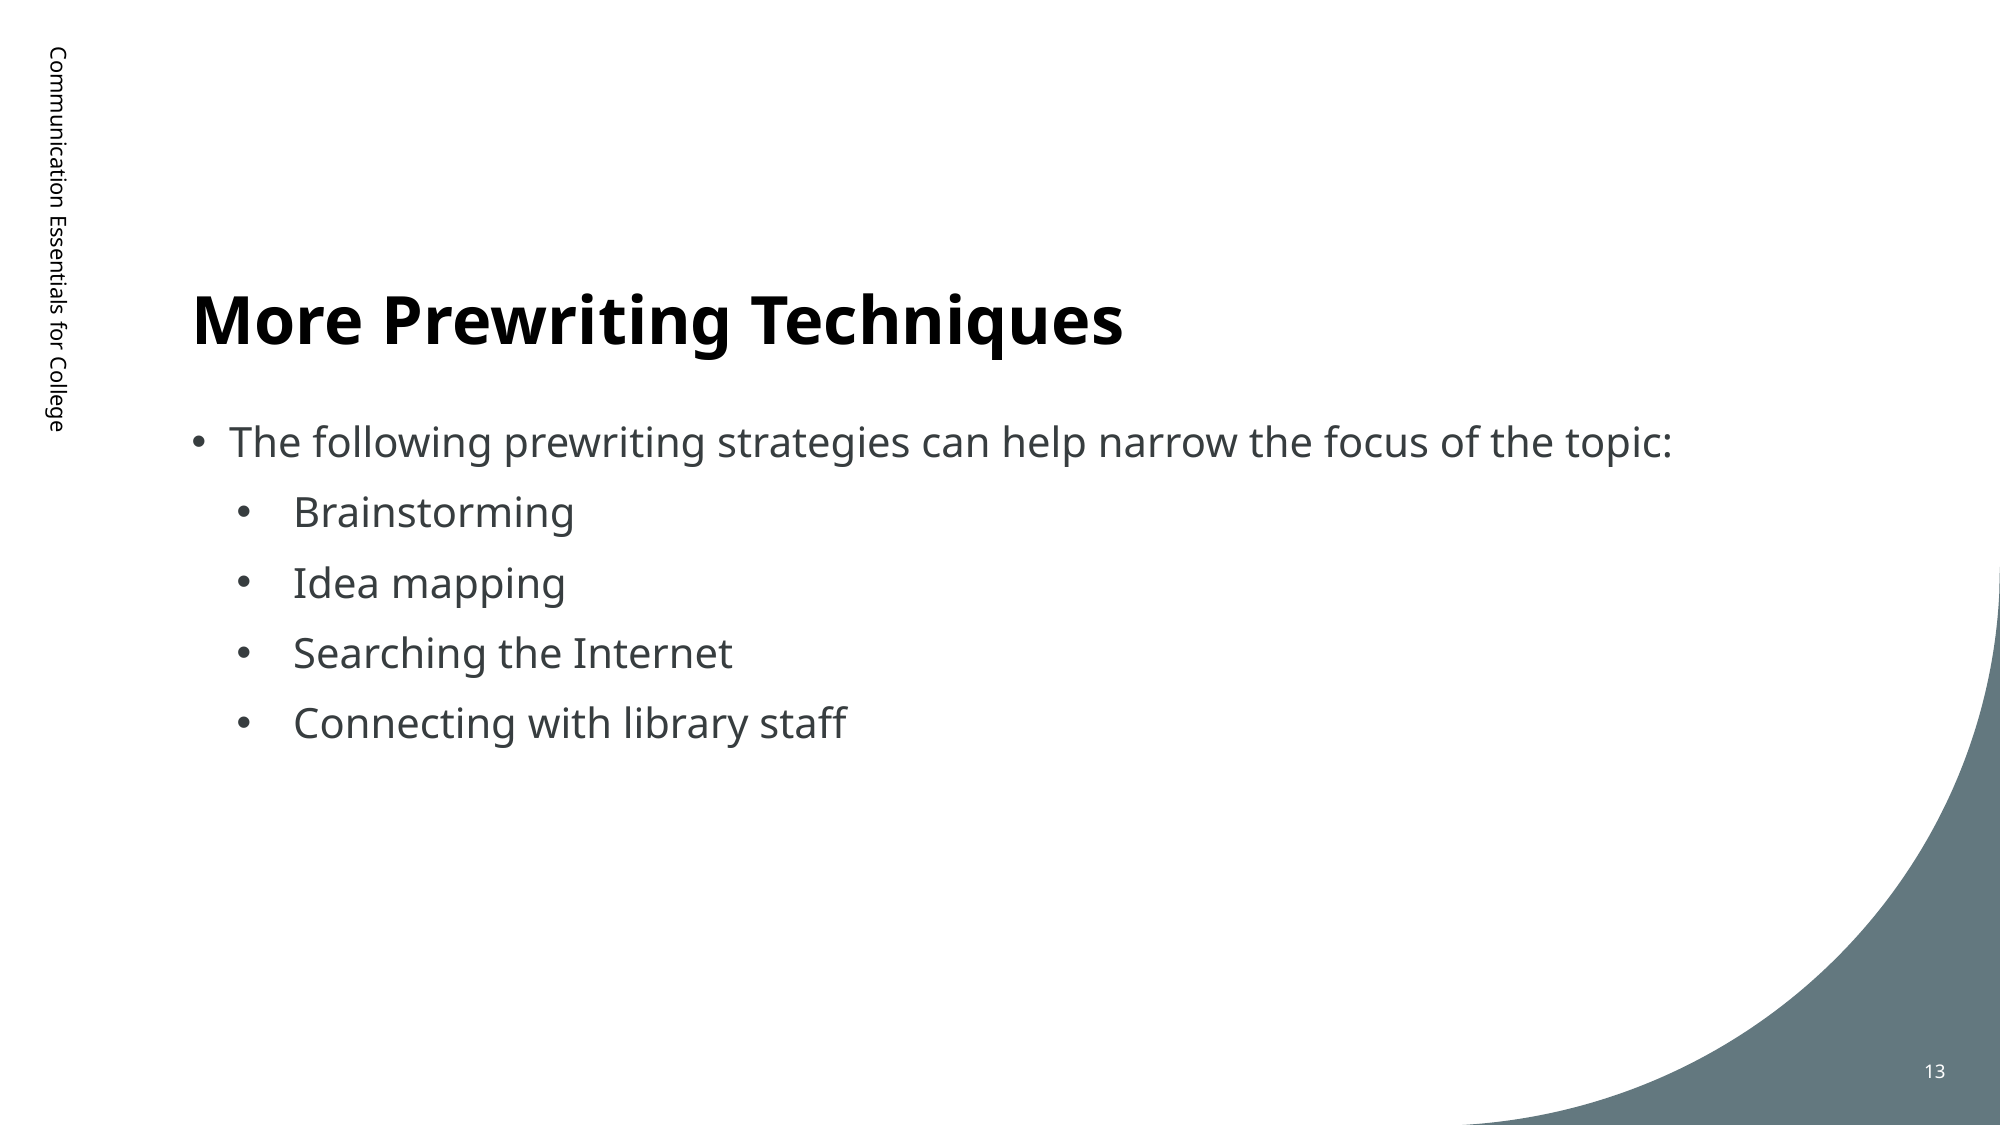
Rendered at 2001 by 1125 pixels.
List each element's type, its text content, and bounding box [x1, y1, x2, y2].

title More Prewriting Techniques [176, 118, 1809, 366]
footer Communication Essentials for College [20, 31, 80, 661]
list The following prewriting strategies can help narrow the focus of the topic: Brainstorming Idea mapping Searching the Internet Connecting with library staff [176, 398, 1809, 975]
slide_number 13 [1893, 1042, 1961, 1103]
